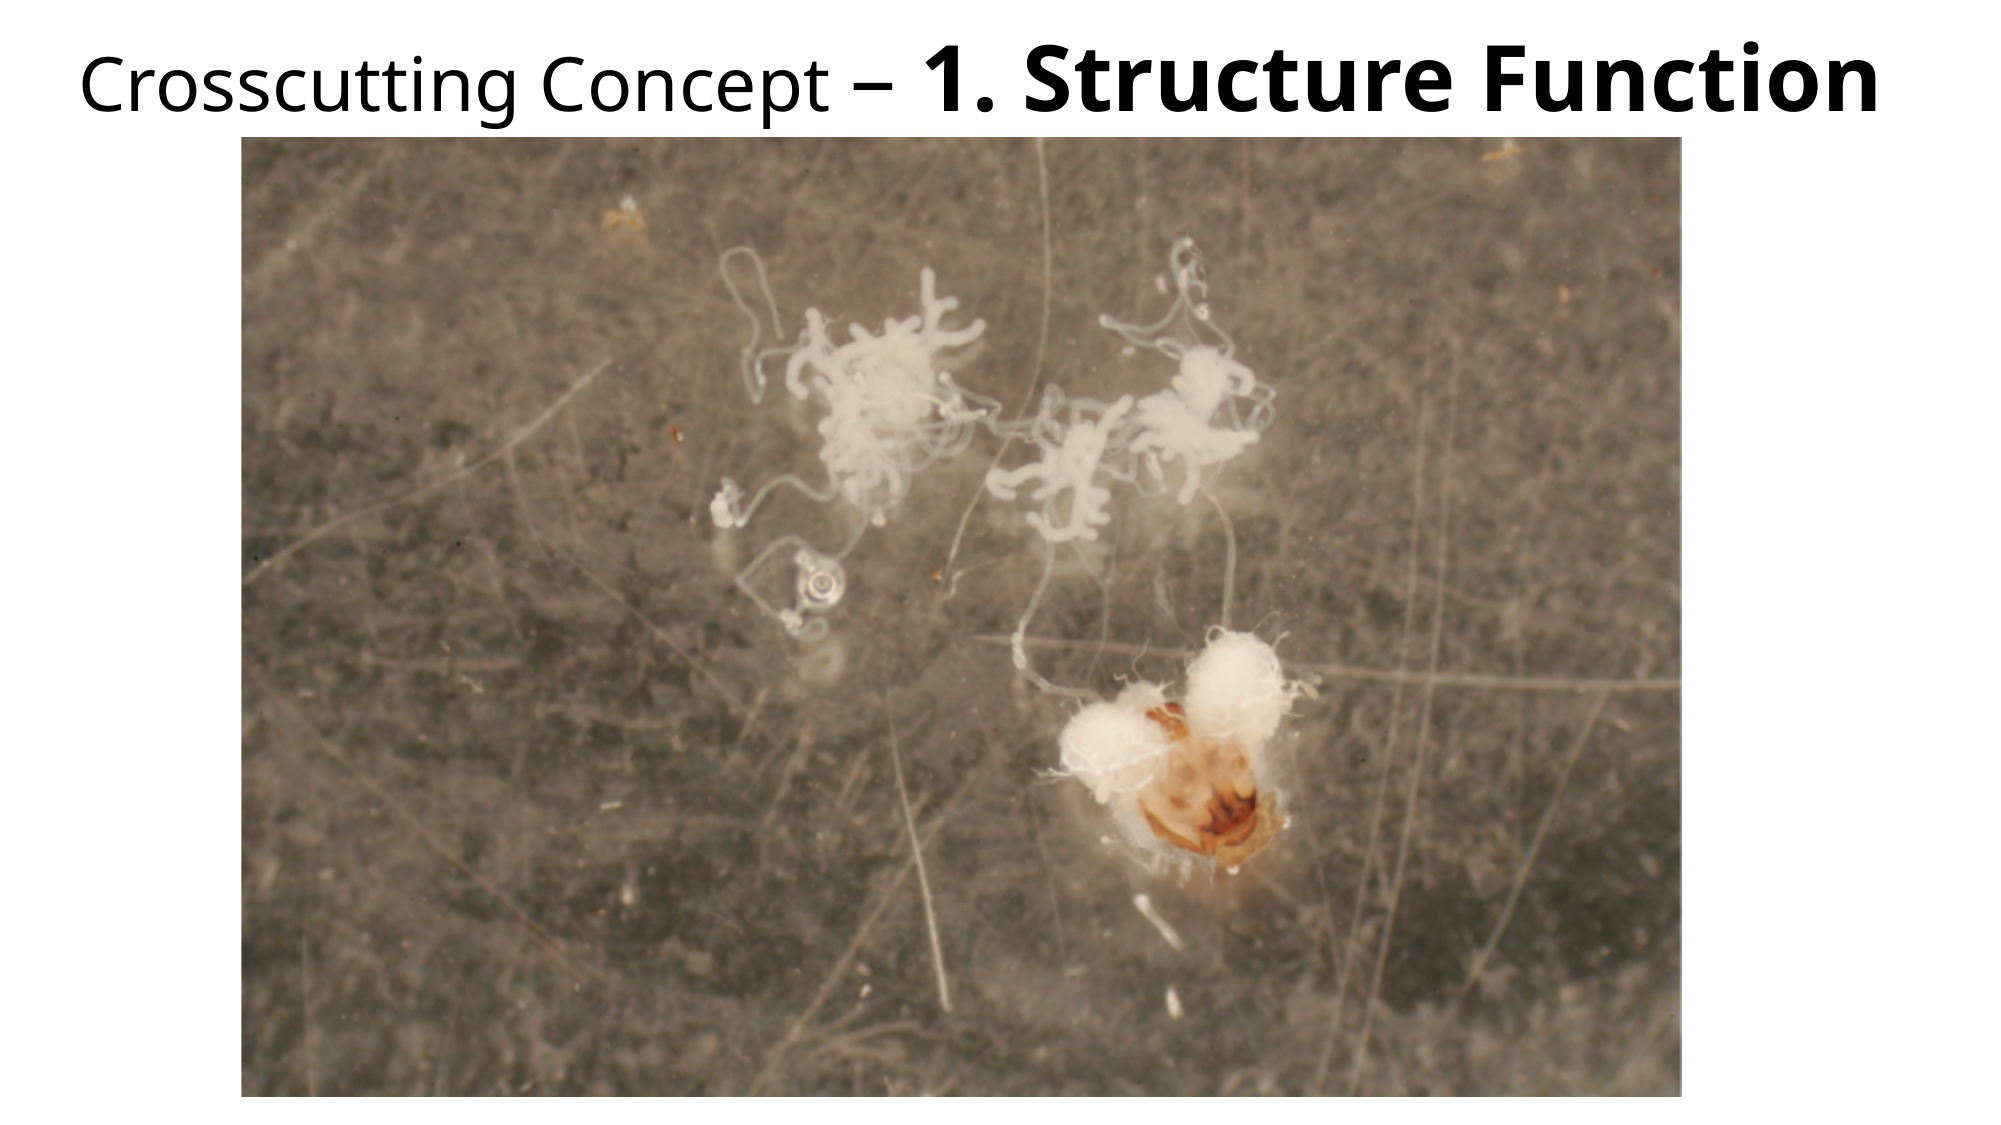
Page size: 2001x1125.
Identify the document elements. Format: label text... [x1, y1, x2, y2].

text_box Crosscutting Concept – 1. Structure Function [63, 0, 1916, 191]
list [240, 137, 1682, 1097]
